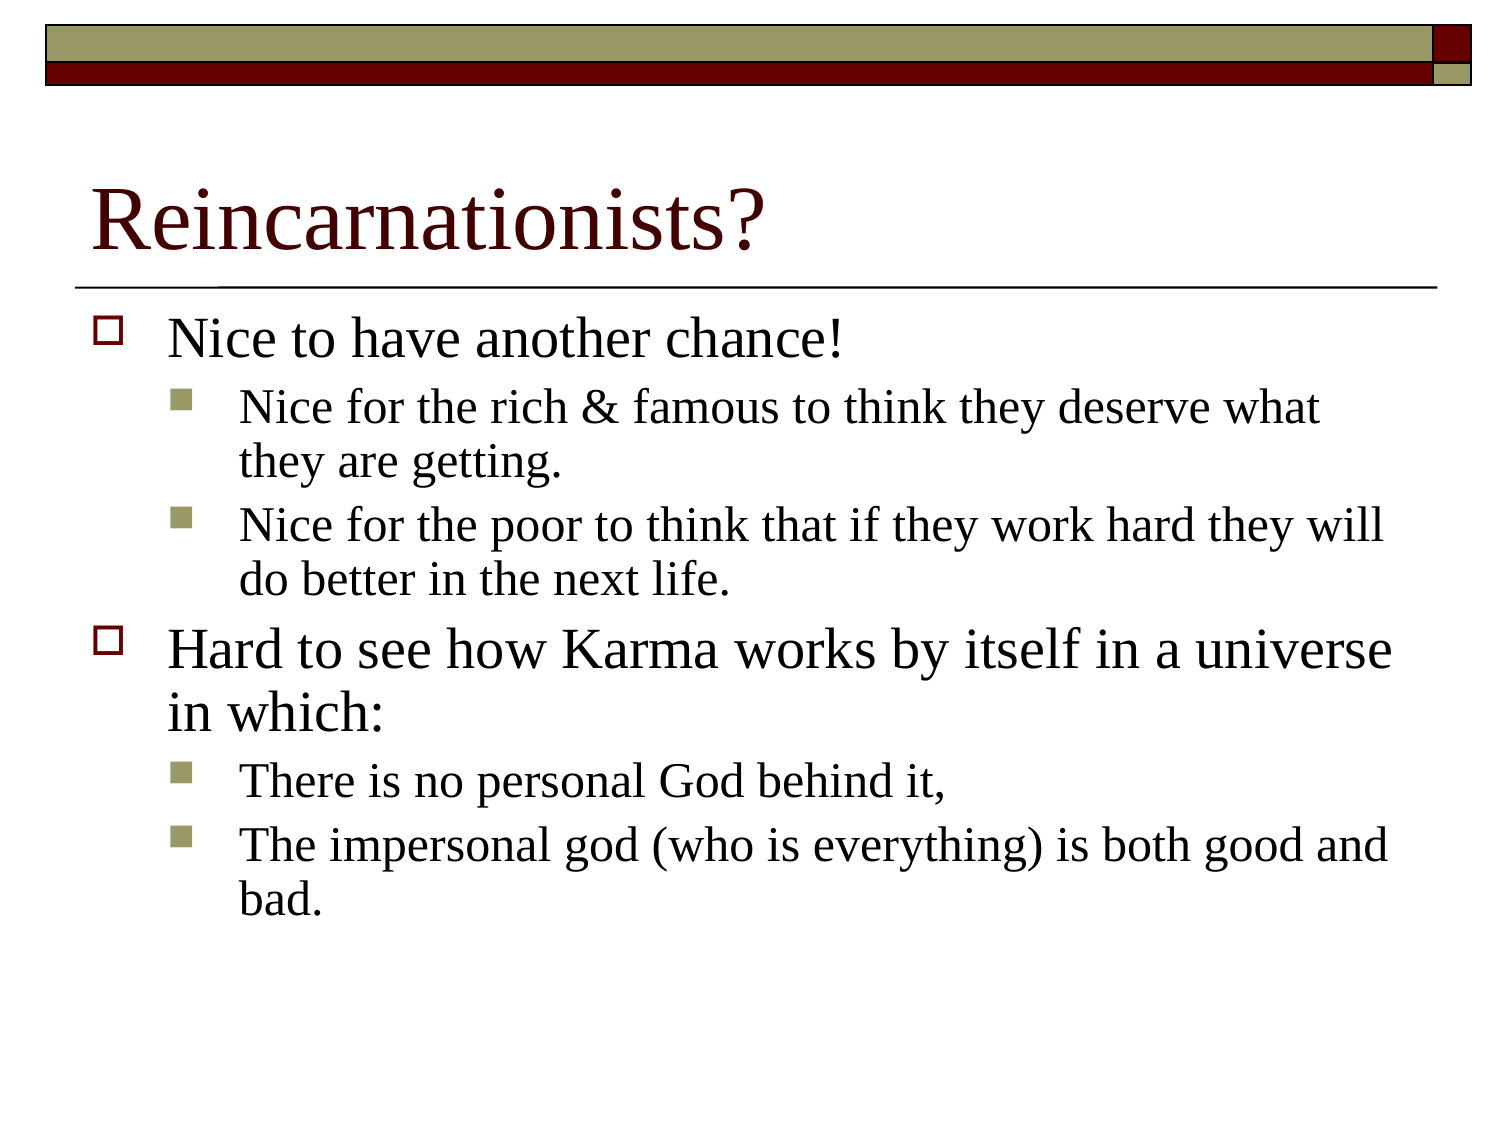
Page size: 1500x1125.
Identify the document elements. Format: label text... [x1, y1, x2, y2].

list Nice to have another chance! Nice for the rich & famous to think they deserve what they are getting. Nice for the poor to think that if they work hard they will do better in the next life. Hard to see how Karma works by itself in a universe in which: There is no personal God behind it, The impersonal god (who is everything) is both good and bad. [75, 299, 1425, 1006]
title Reincarnationists? [75, 87, 1425, 275]
